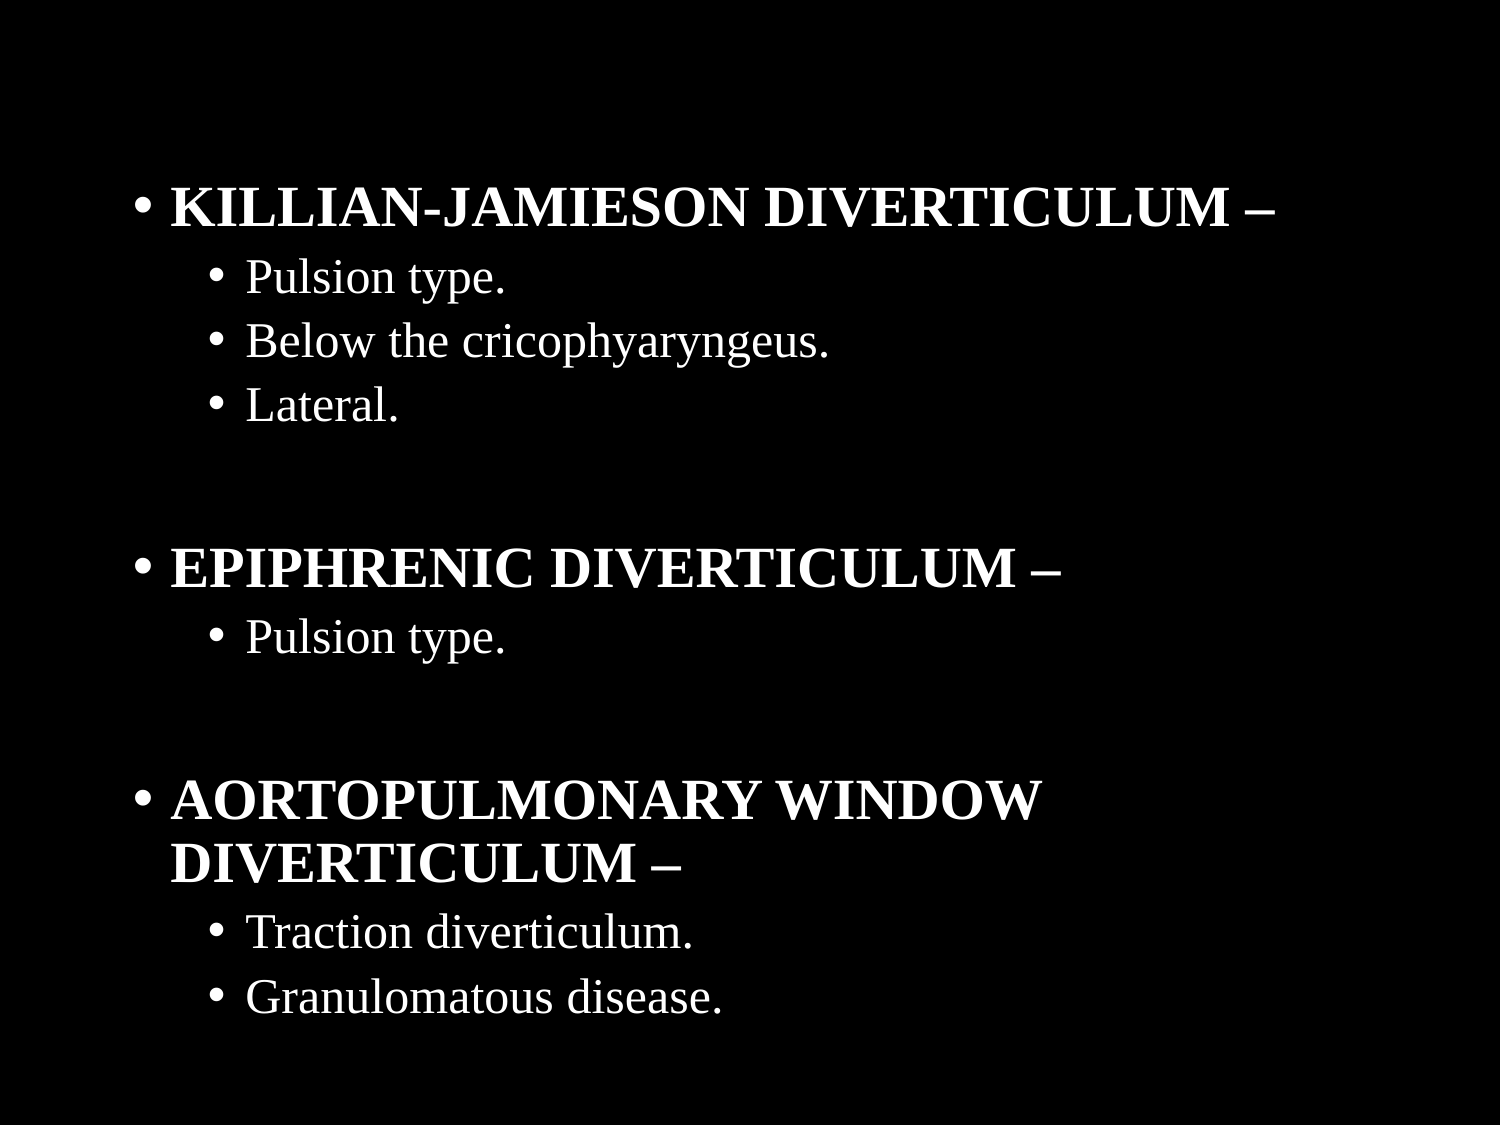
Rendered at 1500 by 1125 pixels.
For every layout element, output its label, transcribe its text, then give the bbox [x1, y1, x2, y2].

list KILLIAN-JAMIESON DIVERTICULUM – Pulsion type. Below the cricophyaryngeus. Lateral. EPIPHRENIC DIVERTICULUM – Pulsion type. AORTOPULMONARY WINDOW DIVERTICULUM – Traction diverticulum. Granulomatous disease. [117, 169, 1412, 1079]
